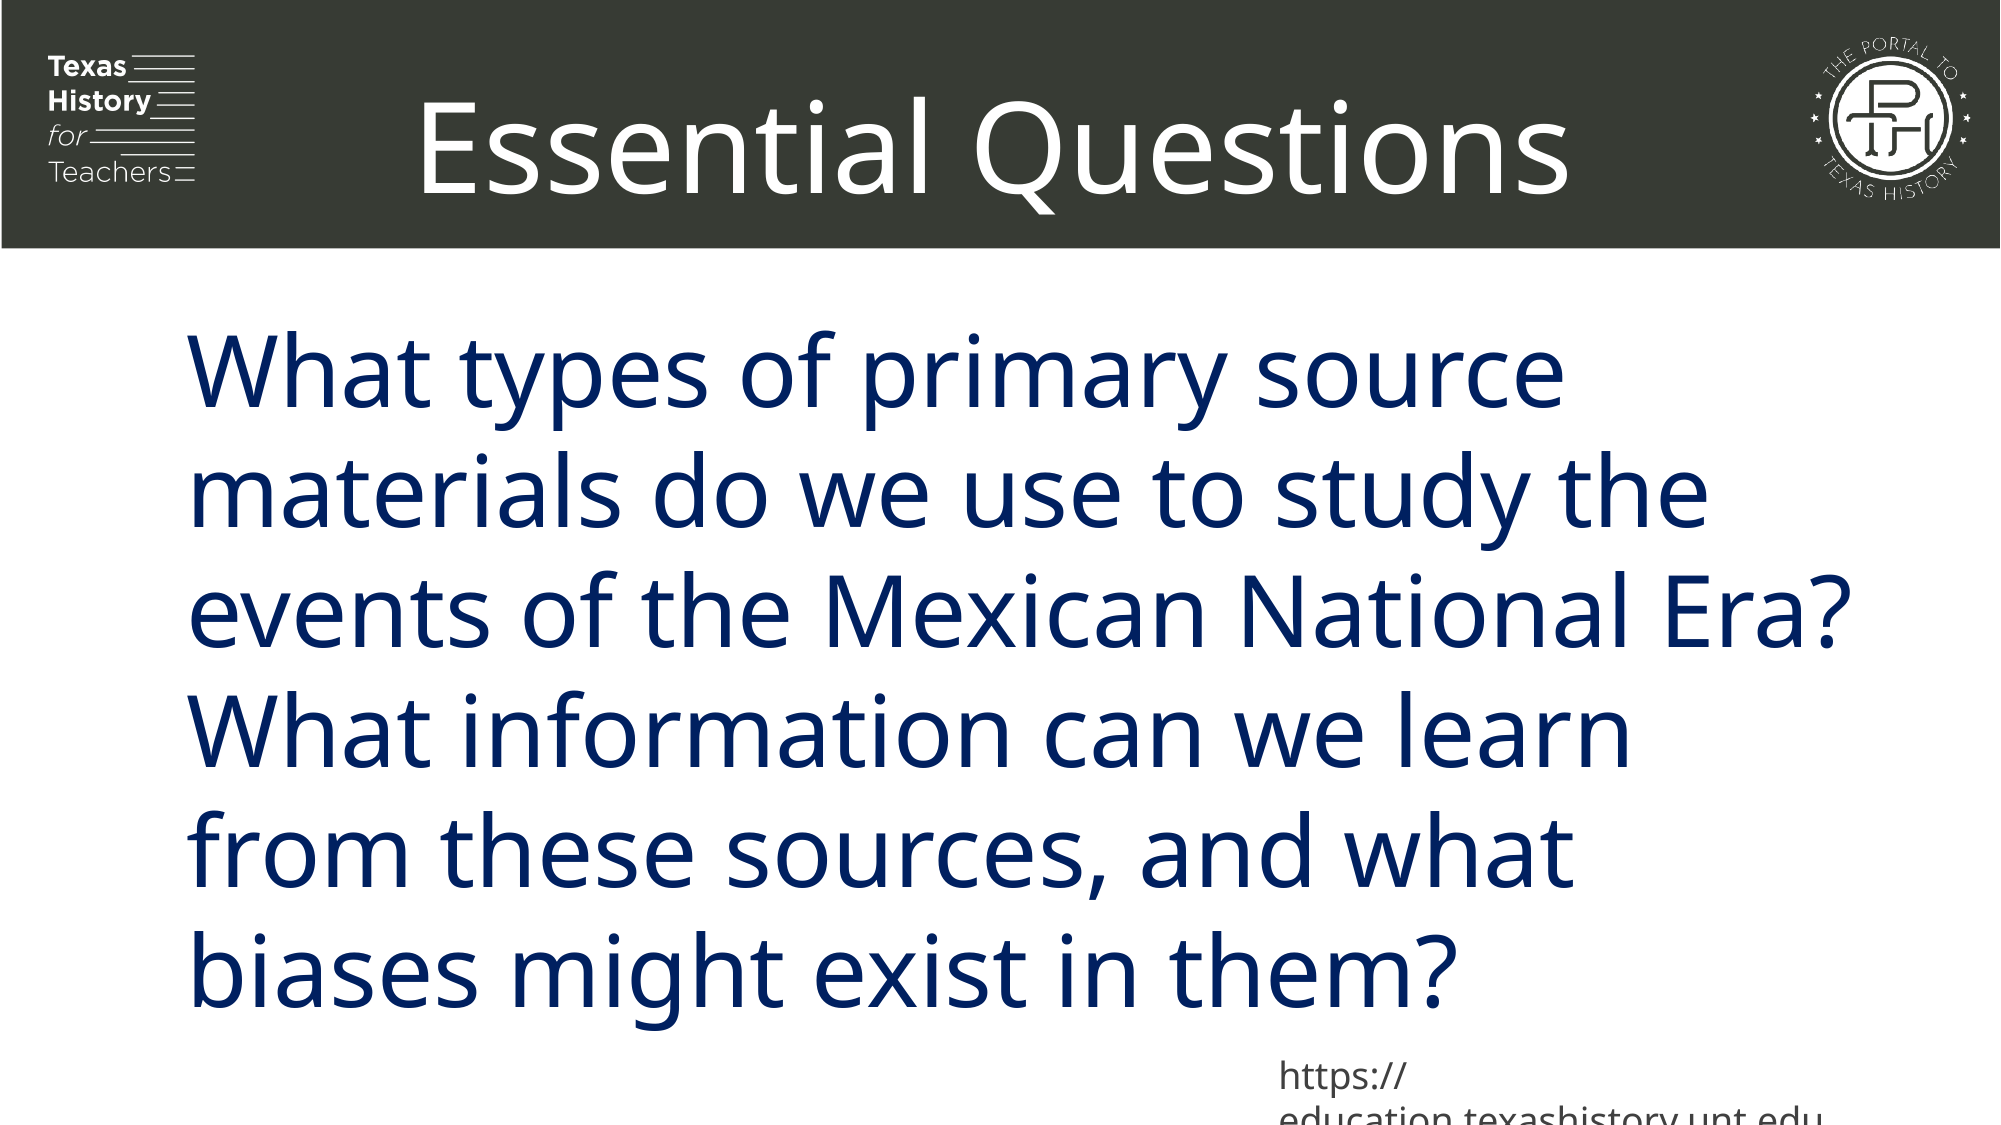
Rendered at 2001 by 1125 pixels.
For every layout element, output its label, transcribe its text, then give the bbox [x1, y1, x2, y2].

title Essential Questions [317, 2, 1670, 229]
text_box https://education.texashistory.unt.edu [1263, 1044, 1935, 1125]
text_box What types of primary source materials do we use to study the events of the Mexican National Era? What information can we learn from these sources, and what biases might exist in them? [171, 299, 1872, 1035]
picture [1810, 36, 1971, 200]
text_box [1, 0, 2000, 249]
picture [3, 0, 250, 247]
